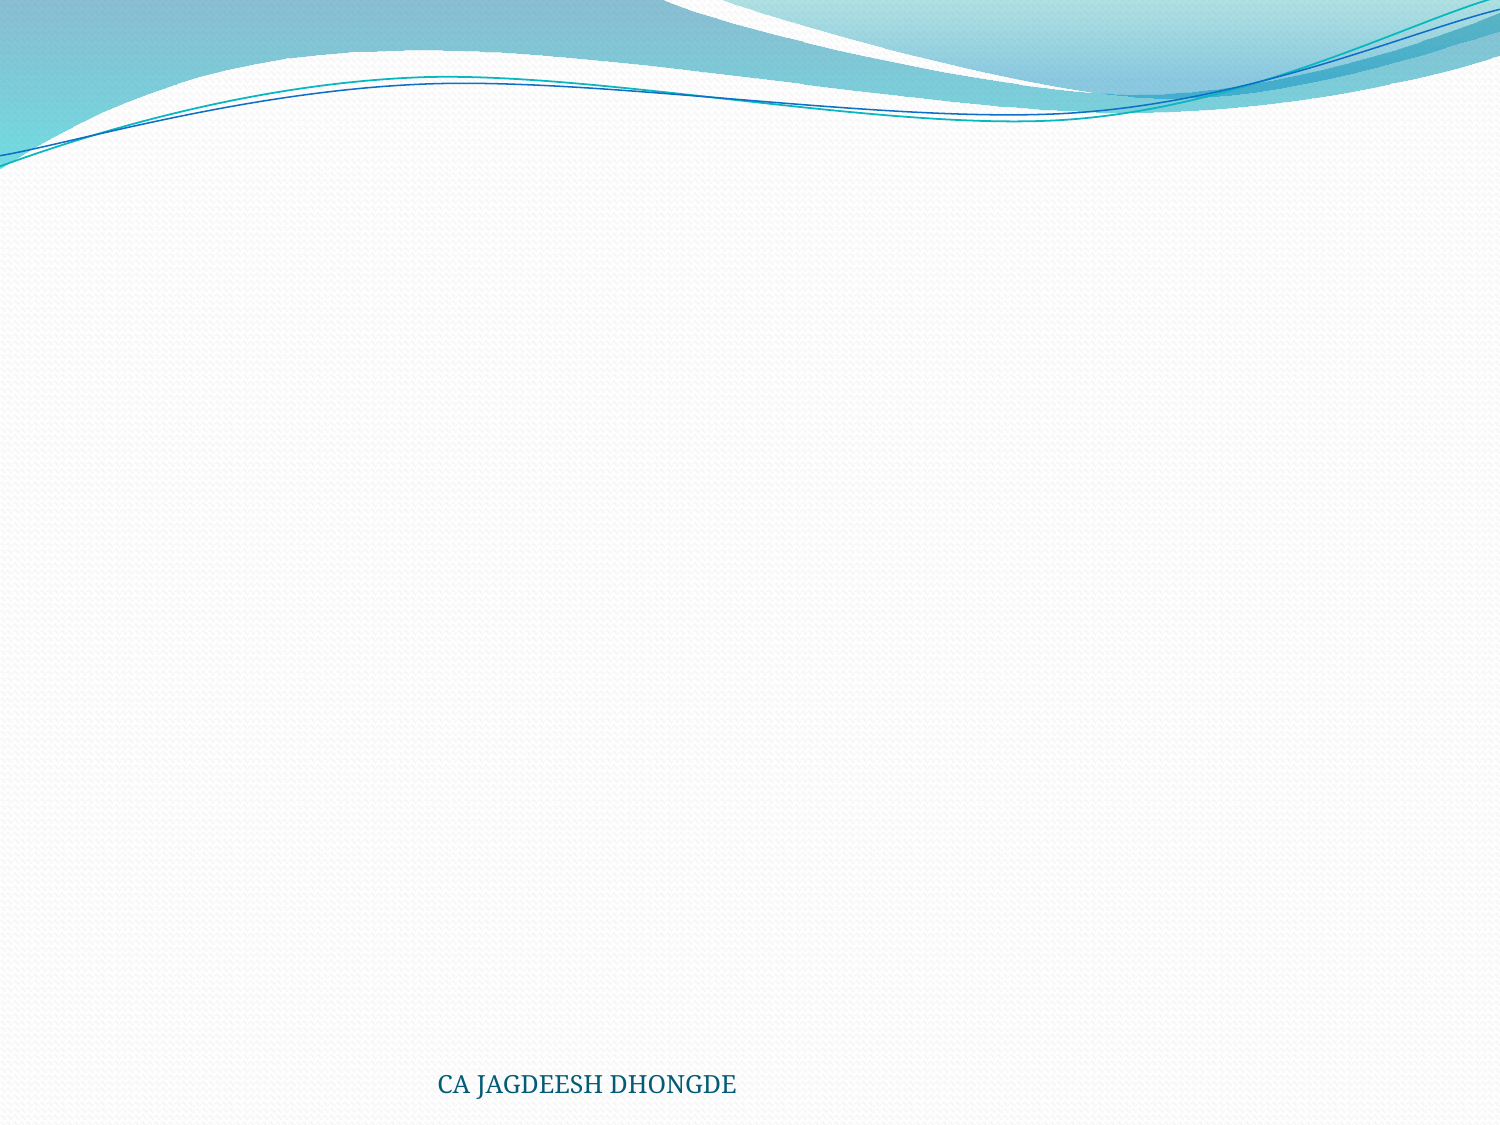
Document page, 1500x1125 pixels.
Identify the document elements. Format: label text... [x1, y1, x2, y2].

footer CA JAGDEESH DHONGDE [437, 1042, 988, 1103]
